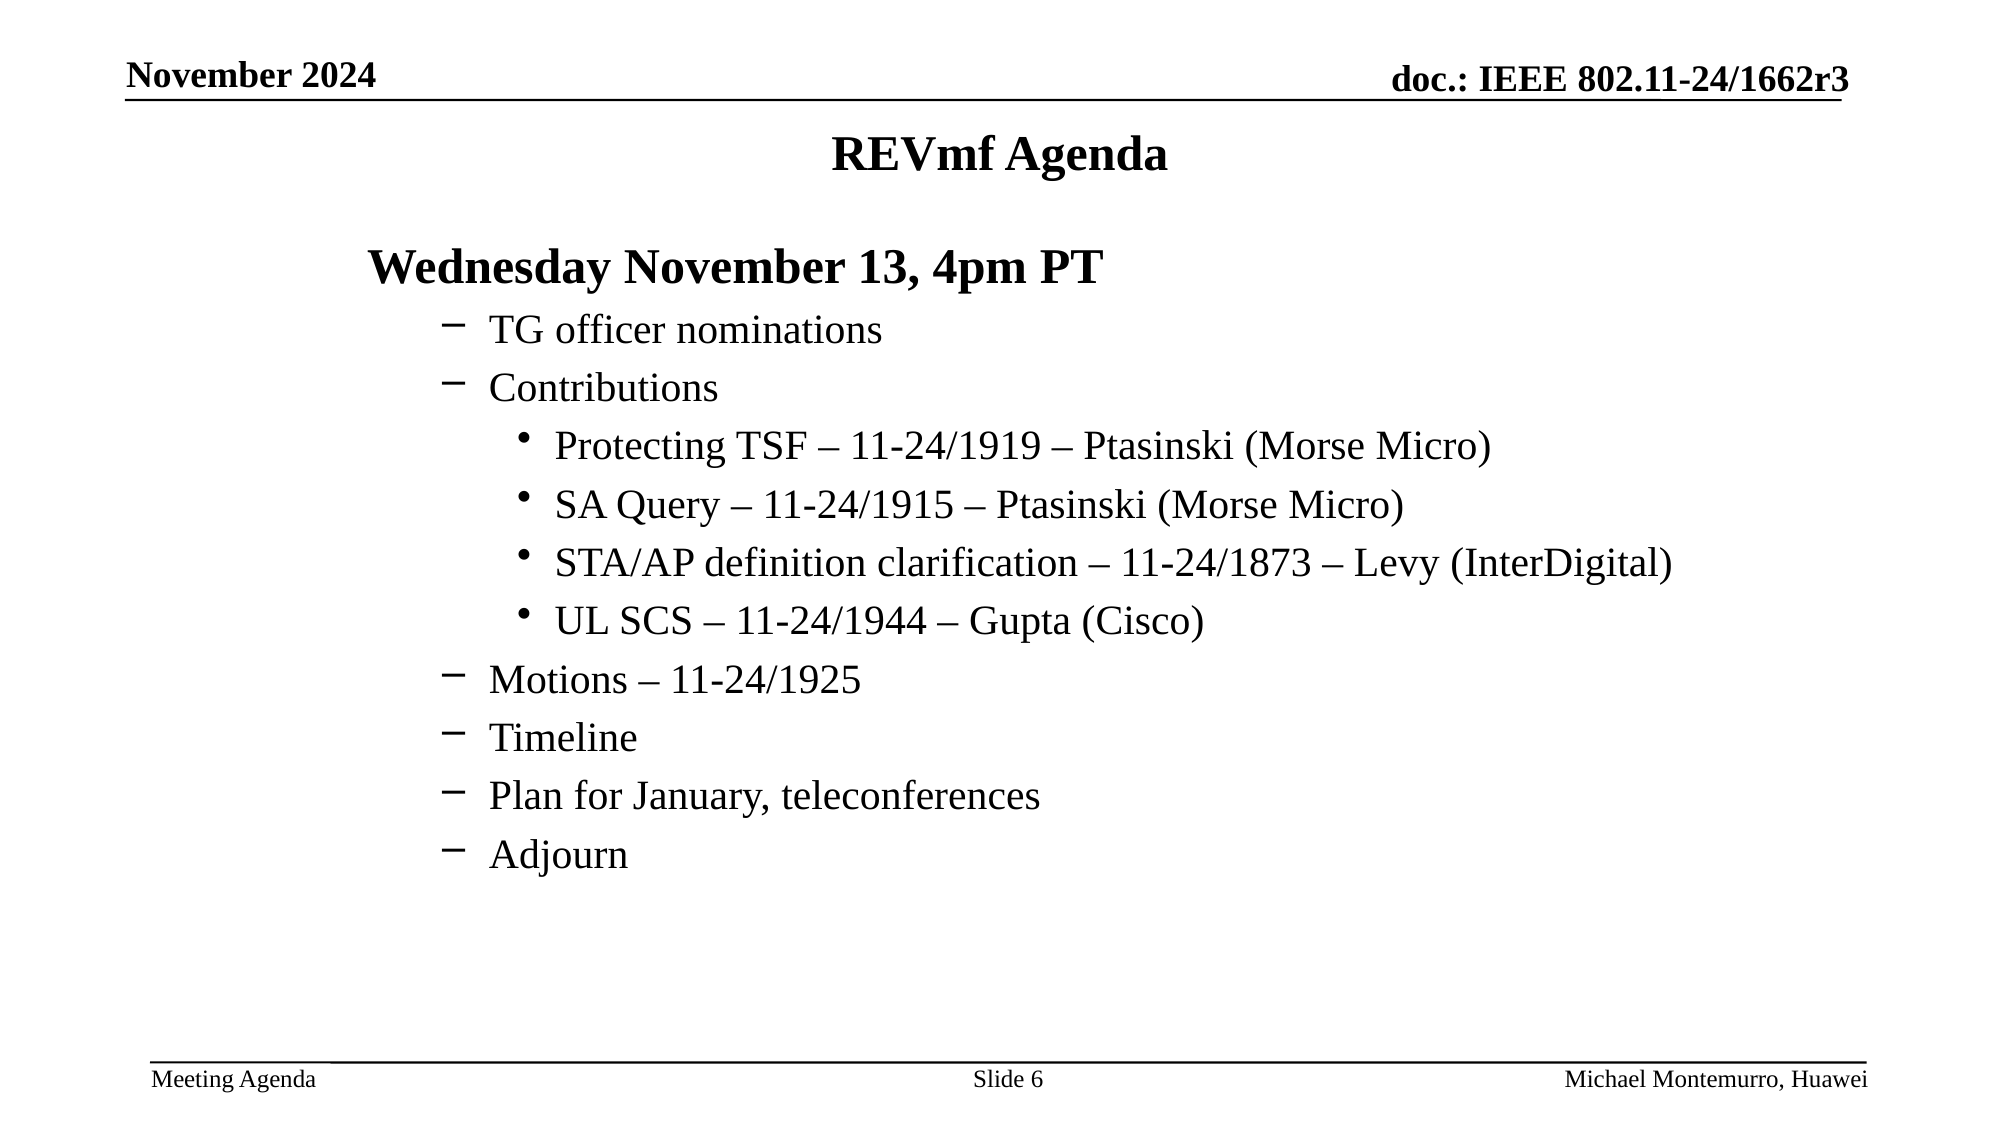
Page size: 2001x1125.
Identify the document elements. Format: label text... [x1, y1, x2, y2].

text_box Wednesday November 13, 4pm PT TG officer nominations Contributions Protecting TSF – 11-24/1919 – Ptasinski (Morse Micro) SA Query – 11-24/1915 – Ptasinski (Morse Micro) STA/AP definition clarification – 11-24/1873 – Levy (InterDigital) UL SCS – 11-24/1944 – Gupta (Cisco) Motions – 11-24/1925 Timeline Plan for January, teleconferences Adjourn [351, 237, 1913, 536]
title REVmf Agenda [362, 112, 1638, 188]
slide_number Slide 6 [972, 1061, 1045, 1093]
footer Michael Montemurro, Huawei [1266, 1061, 1869, 1093]
